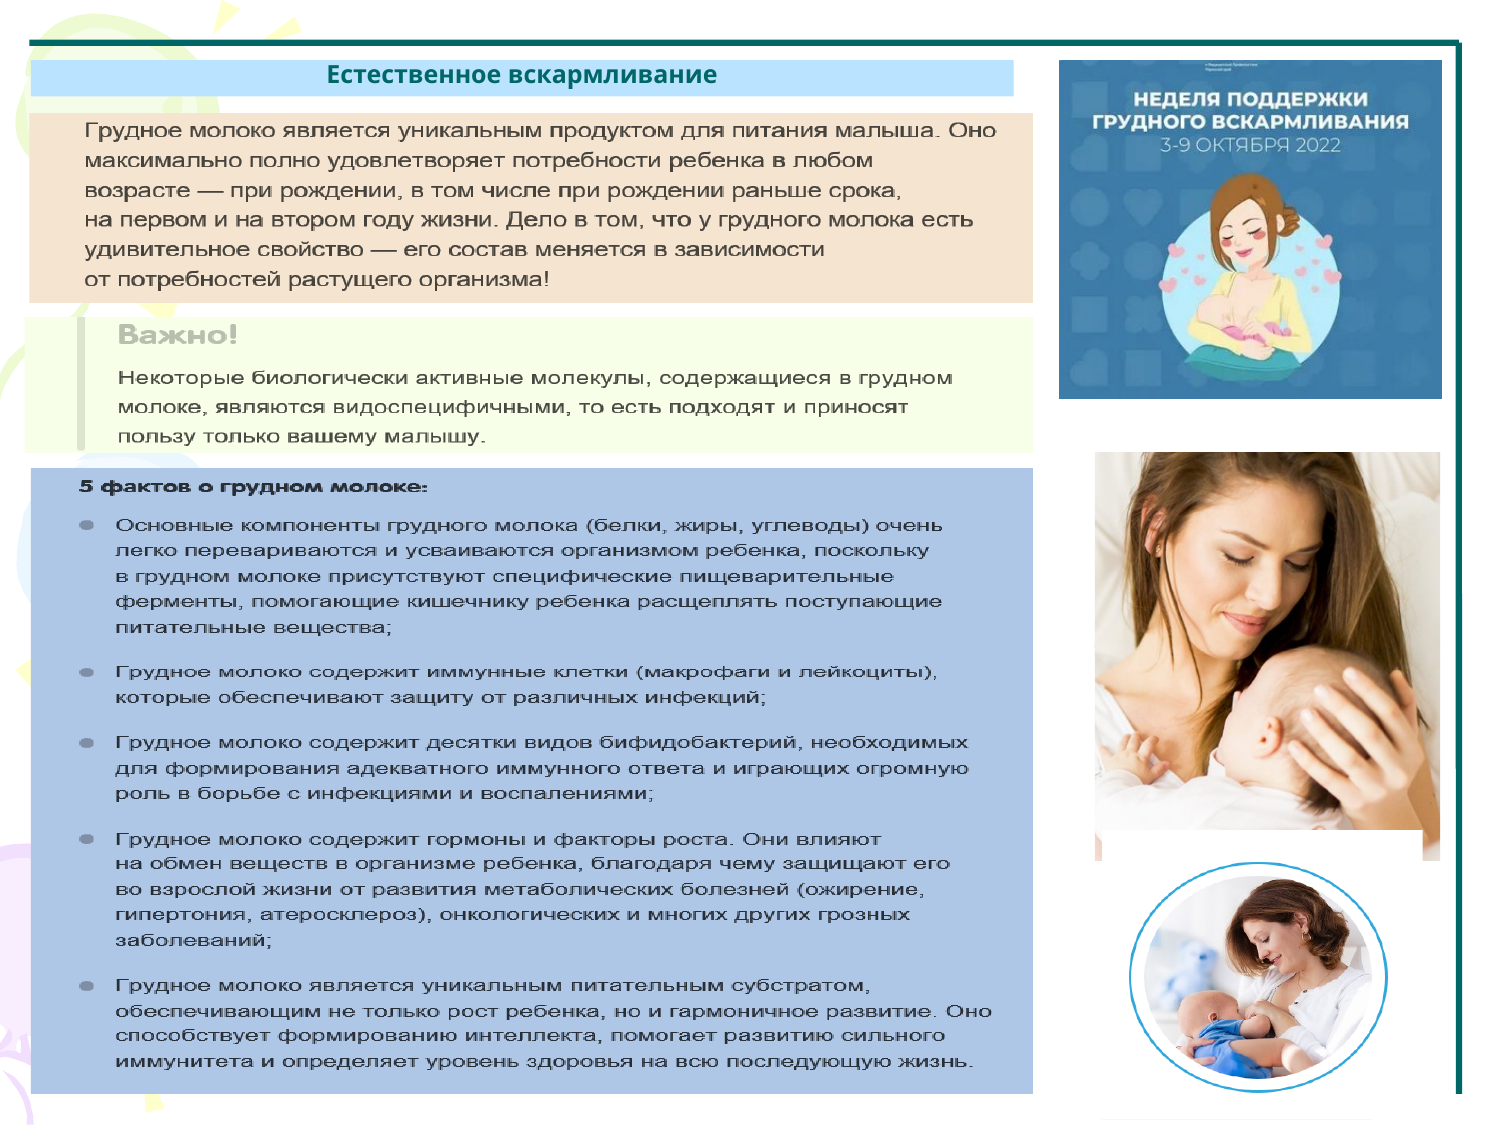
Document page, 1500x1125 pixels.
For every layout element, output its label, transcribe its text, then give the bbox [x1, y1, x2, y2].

text_box Естественное вскармливание [30, 60, 1014, 97]
picture [24, 316, 1034, 454]
picture [30, 467, 1034, 1095]
picture [1059, 59, 1442, 399]
picture [1094, 452, 1441, 1125]
picture [29, 113, 1034, 303]
